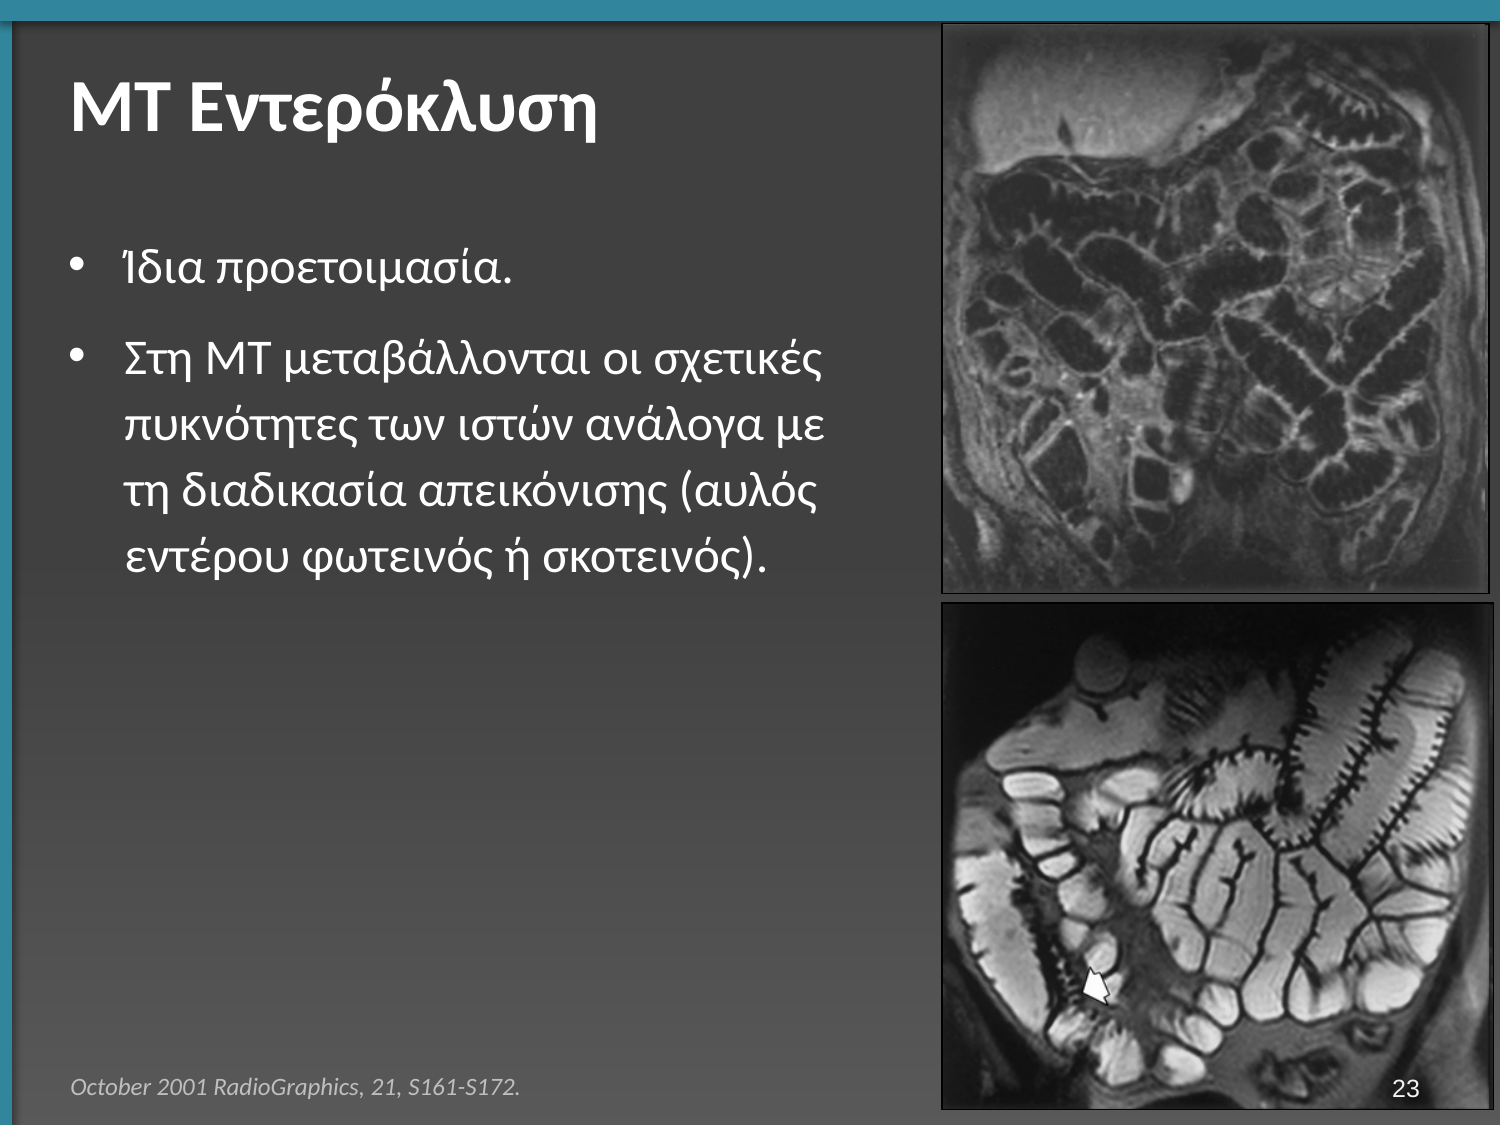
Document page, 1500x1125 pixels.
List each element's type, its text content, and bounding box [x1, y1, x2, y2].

list Ίδια προετοιμασία. Στη ΜΤ μεταβάλλονται οι σχετικές πυκνότητες των ιστών ανάλογα με τη διαδικασία απεικόνισης (αυλός εντέρου φωτεινός ή σκοτεινός). [53, 219, 869, 1083]
title ΜΤ Εντερόκλυση [10, 19, 1500, 185]
text_box October 2001 RadioGraphics, 21, S161-S172. [55, 1063, 543, 1108]
picture [942, 23, 1489, 593]
picture [942, 603, 1494, 1109]
